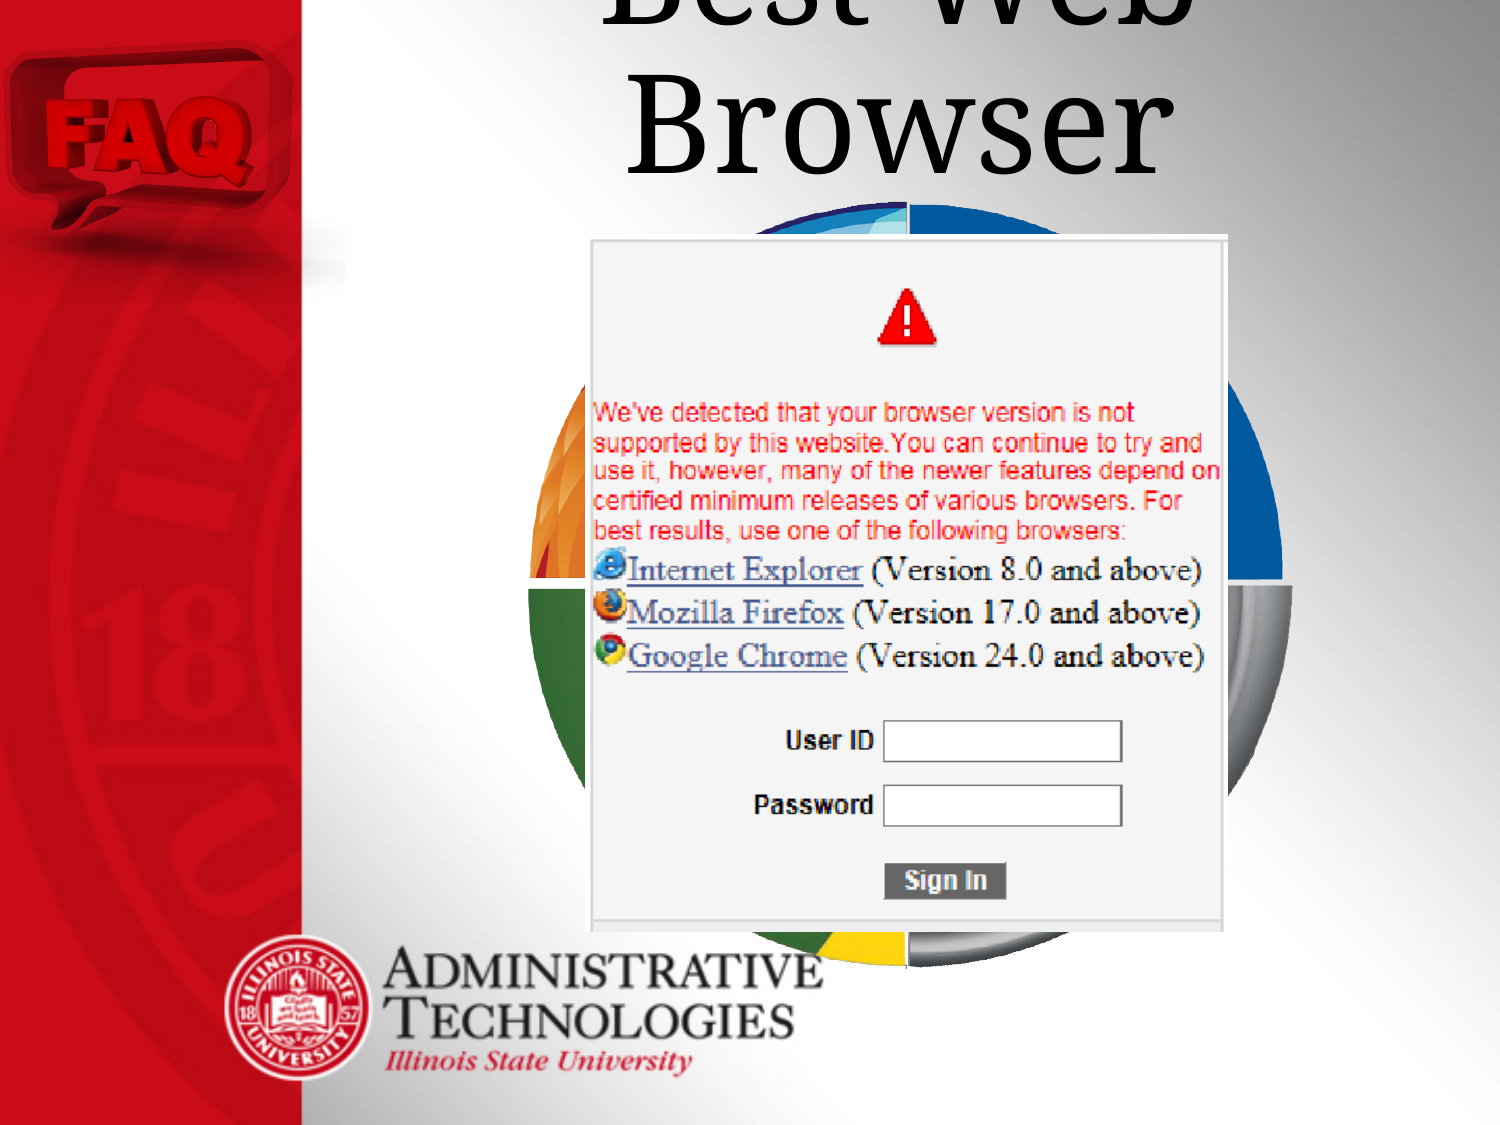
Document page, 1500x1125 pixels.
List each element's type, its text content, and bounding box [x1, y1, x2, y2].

picture [0, 0, 1500, 1125]
list Best Web Browser [345, 24, 1500, 211]
